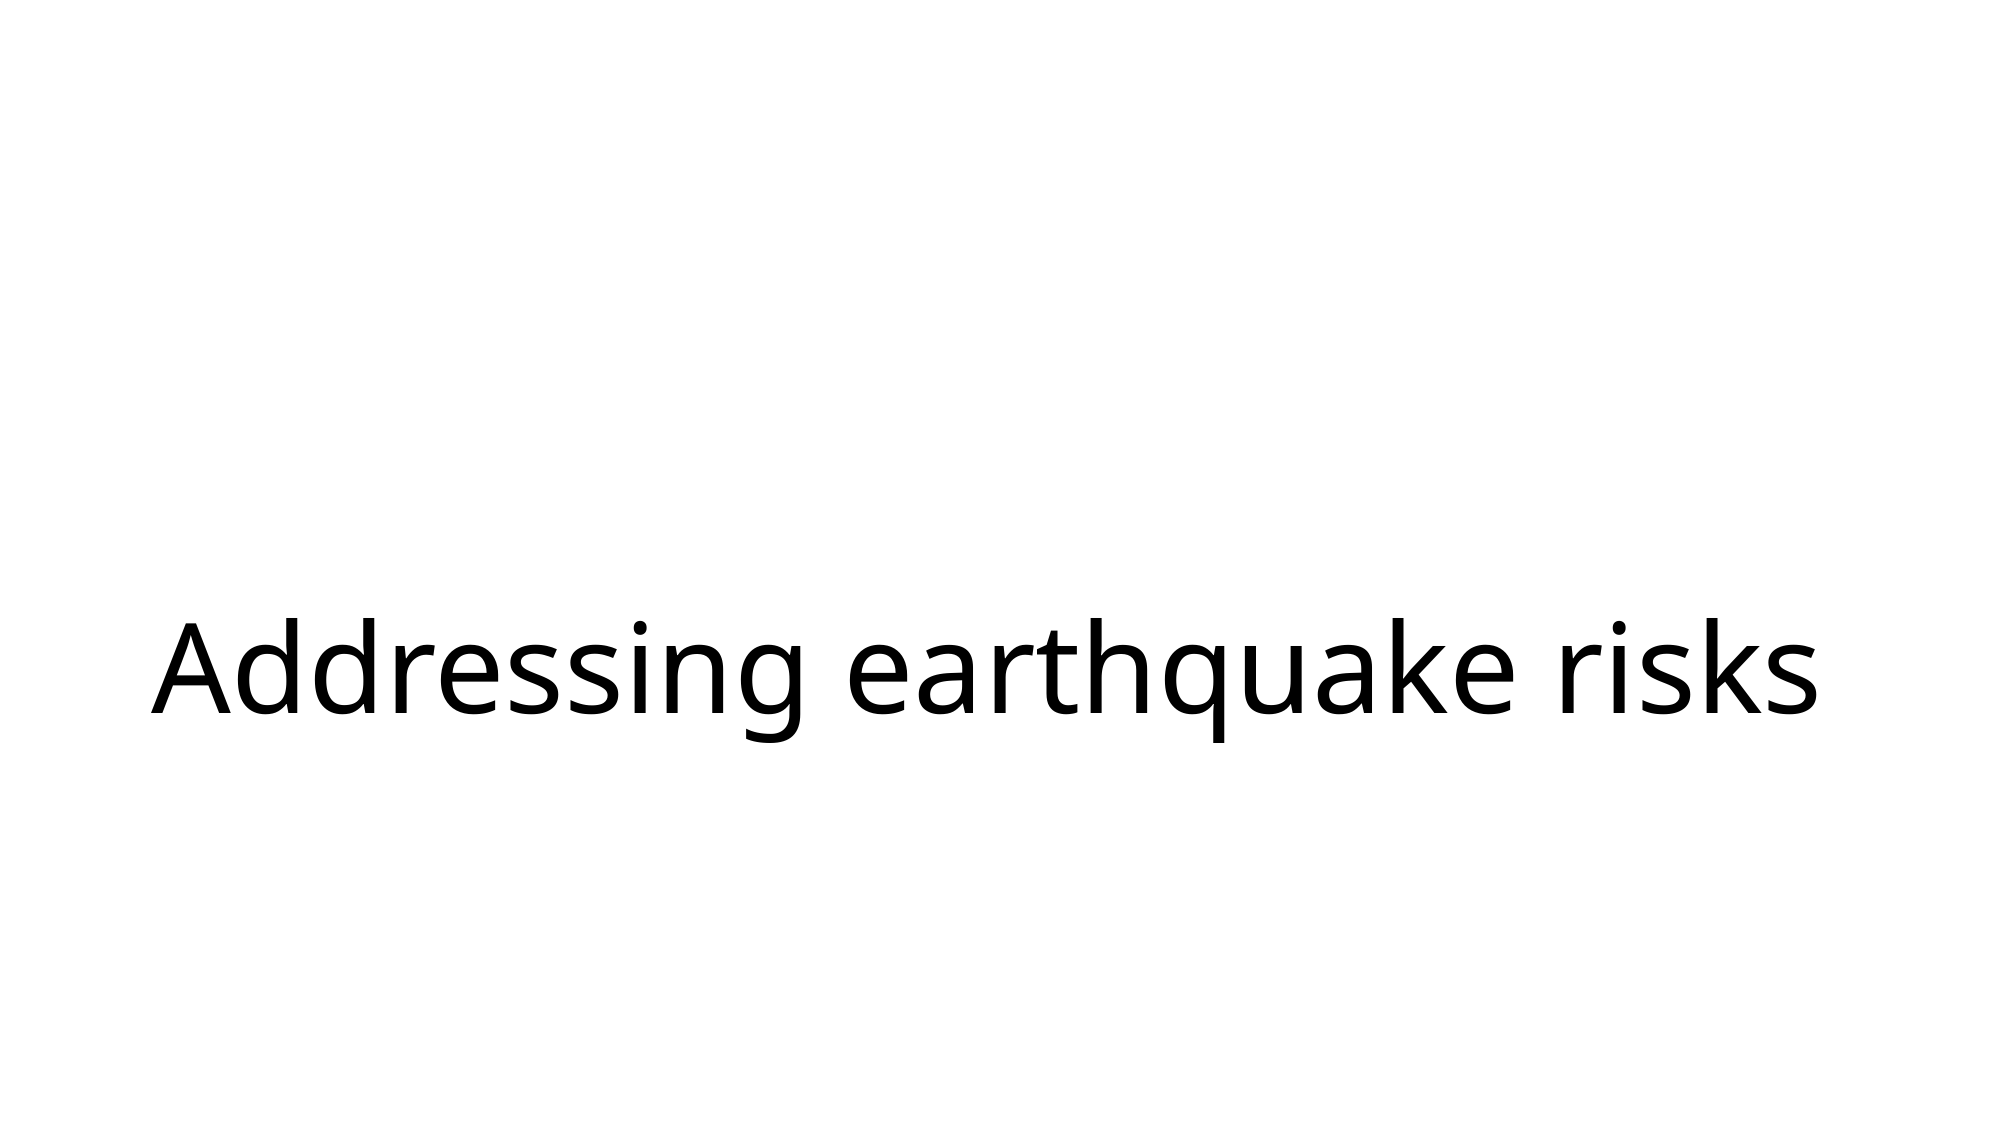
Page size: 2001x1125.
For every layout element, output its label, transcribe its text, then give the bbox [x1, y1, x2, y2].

title Addressing earthquake risks [136, 280, 1862, 749]
